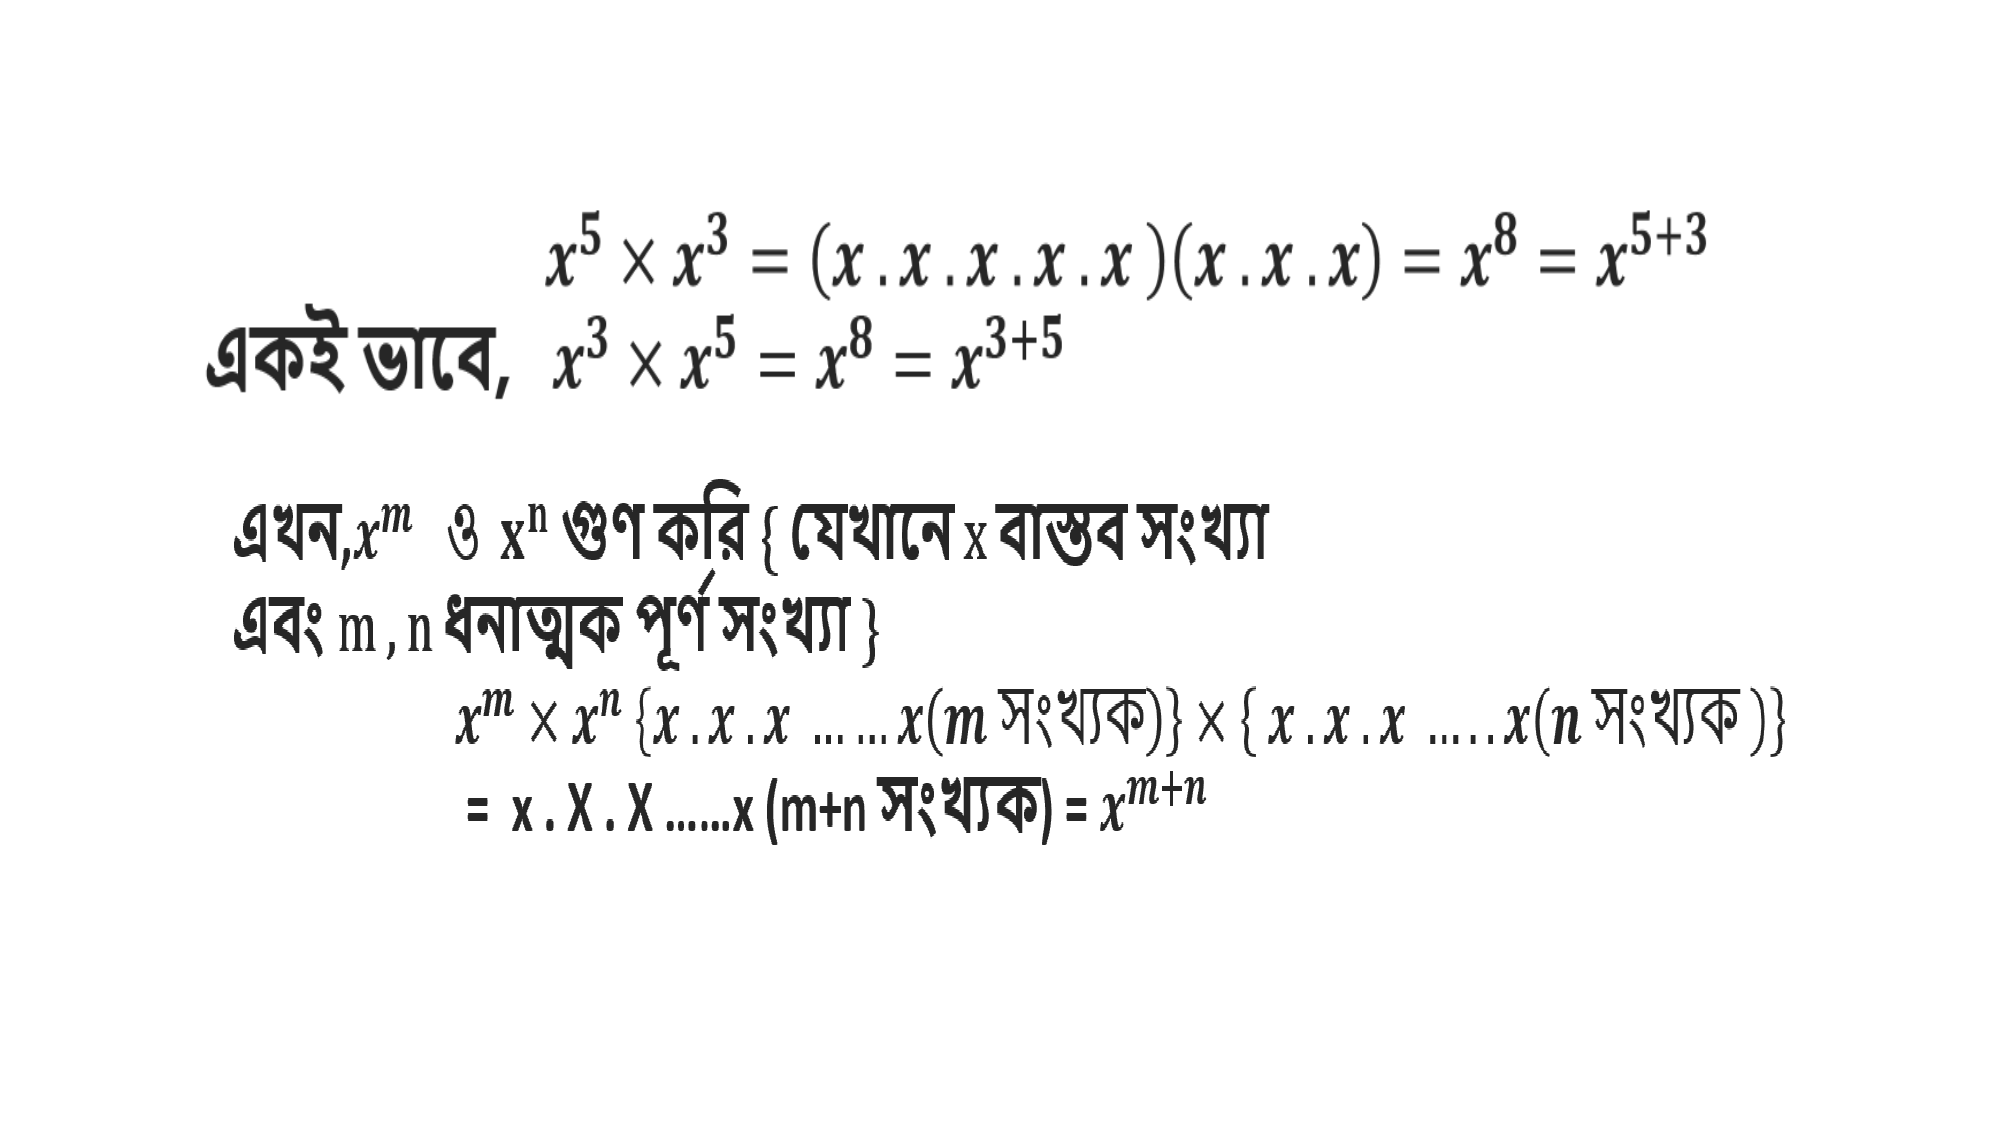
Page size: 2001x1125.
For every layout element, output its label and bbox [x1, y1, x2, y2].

picture [202, 461, 1800, 889]
picture [161, 187, 1716, 444]
